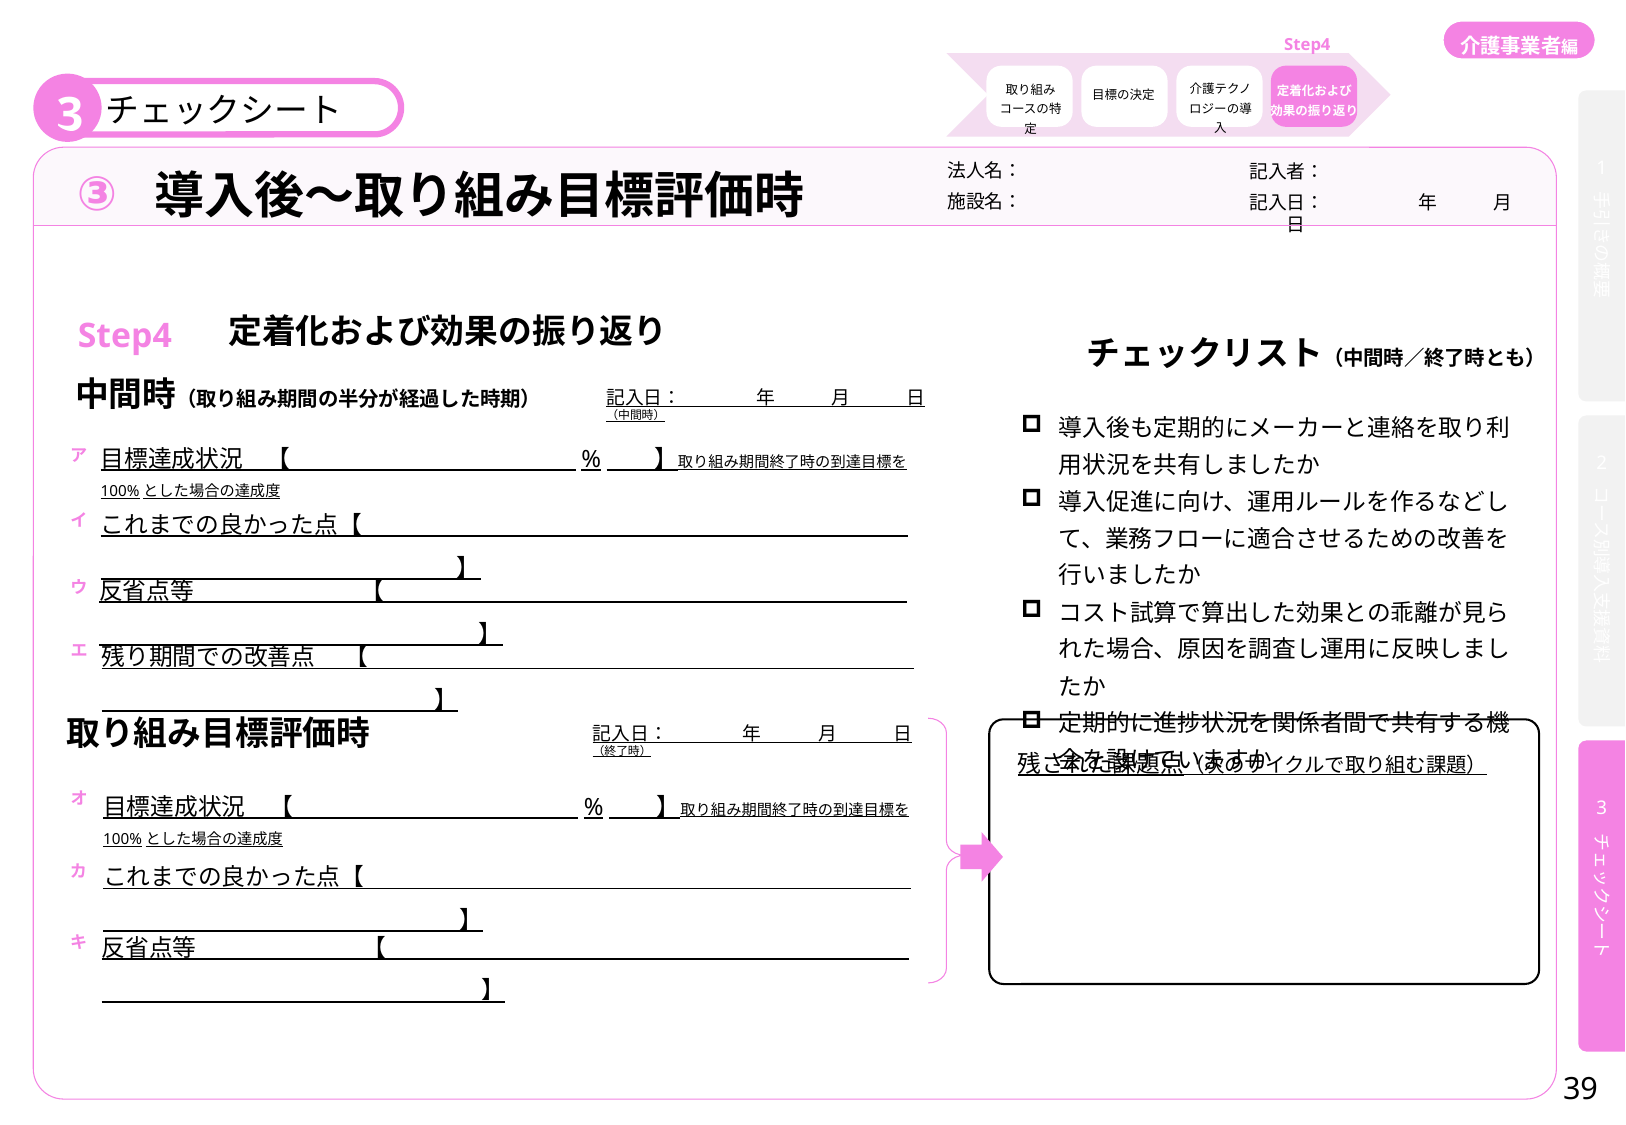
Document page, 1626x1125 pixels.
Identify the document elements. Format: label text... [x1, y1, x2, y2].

text_box [32, 146, 1558, 1101]
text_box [58, 155, 824, 232]
text_box Step4 [1269, 26, 1346, 52]
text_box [33, 73, 402, 150]
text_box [1438, 16, 1600, 66]
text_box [946, 52, 1391, 137]
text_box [1576, 89, 1625, 1052]
text_box 39 [1546, 1061, 1615, 1114]
